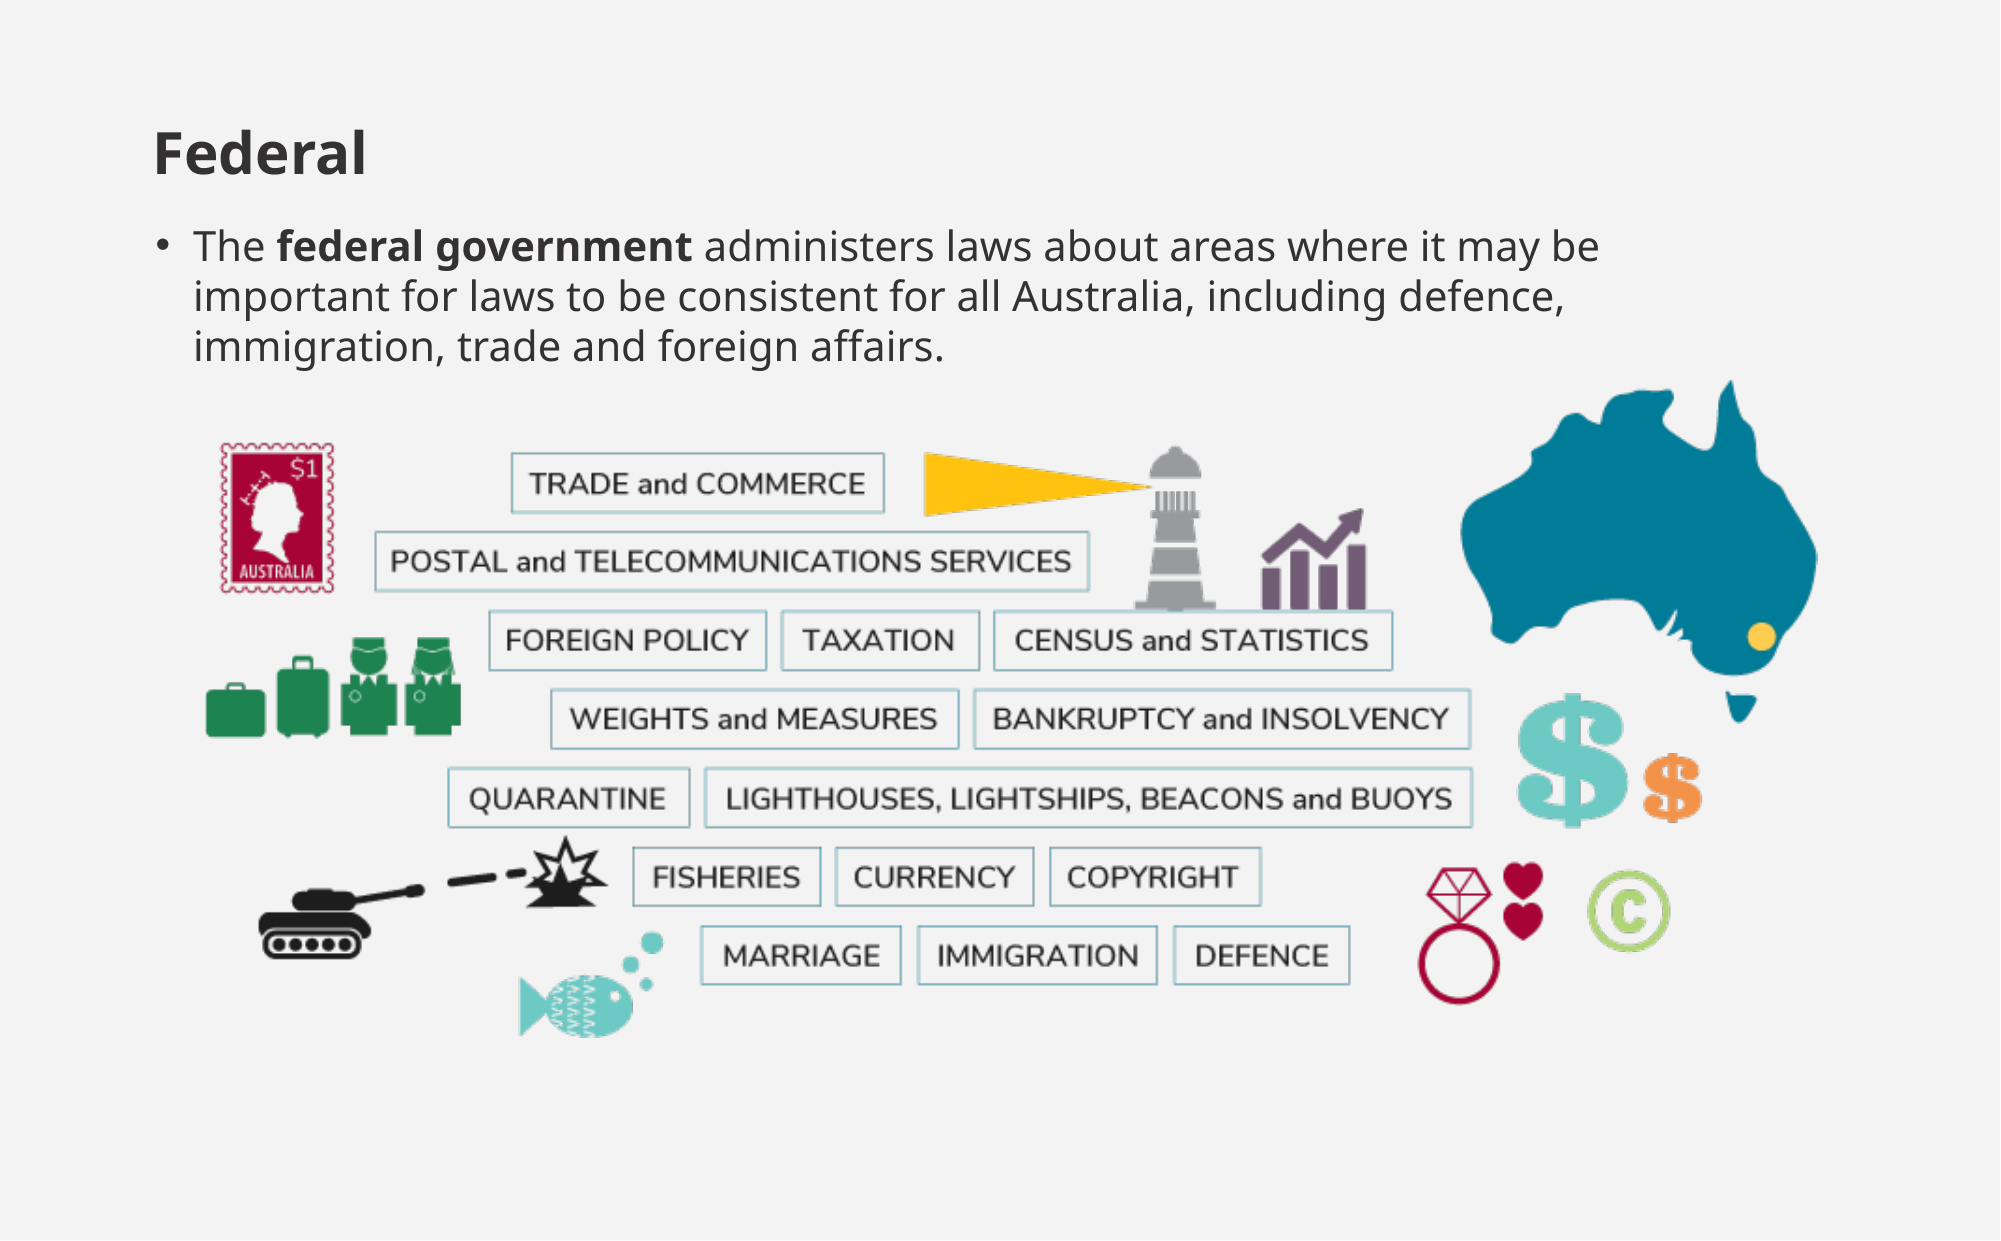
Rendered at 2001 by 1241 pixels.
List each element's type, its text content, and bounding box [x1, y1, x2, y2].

title Federal [137, 116, 1863, 179]
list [205, 380, 1818, 1038]
list The federal government administers laws about areas where it may be important for laws to be consistent for all Australia, including defence, immigration, trade and foreign affairs. [140, 211, 1799, 386]
